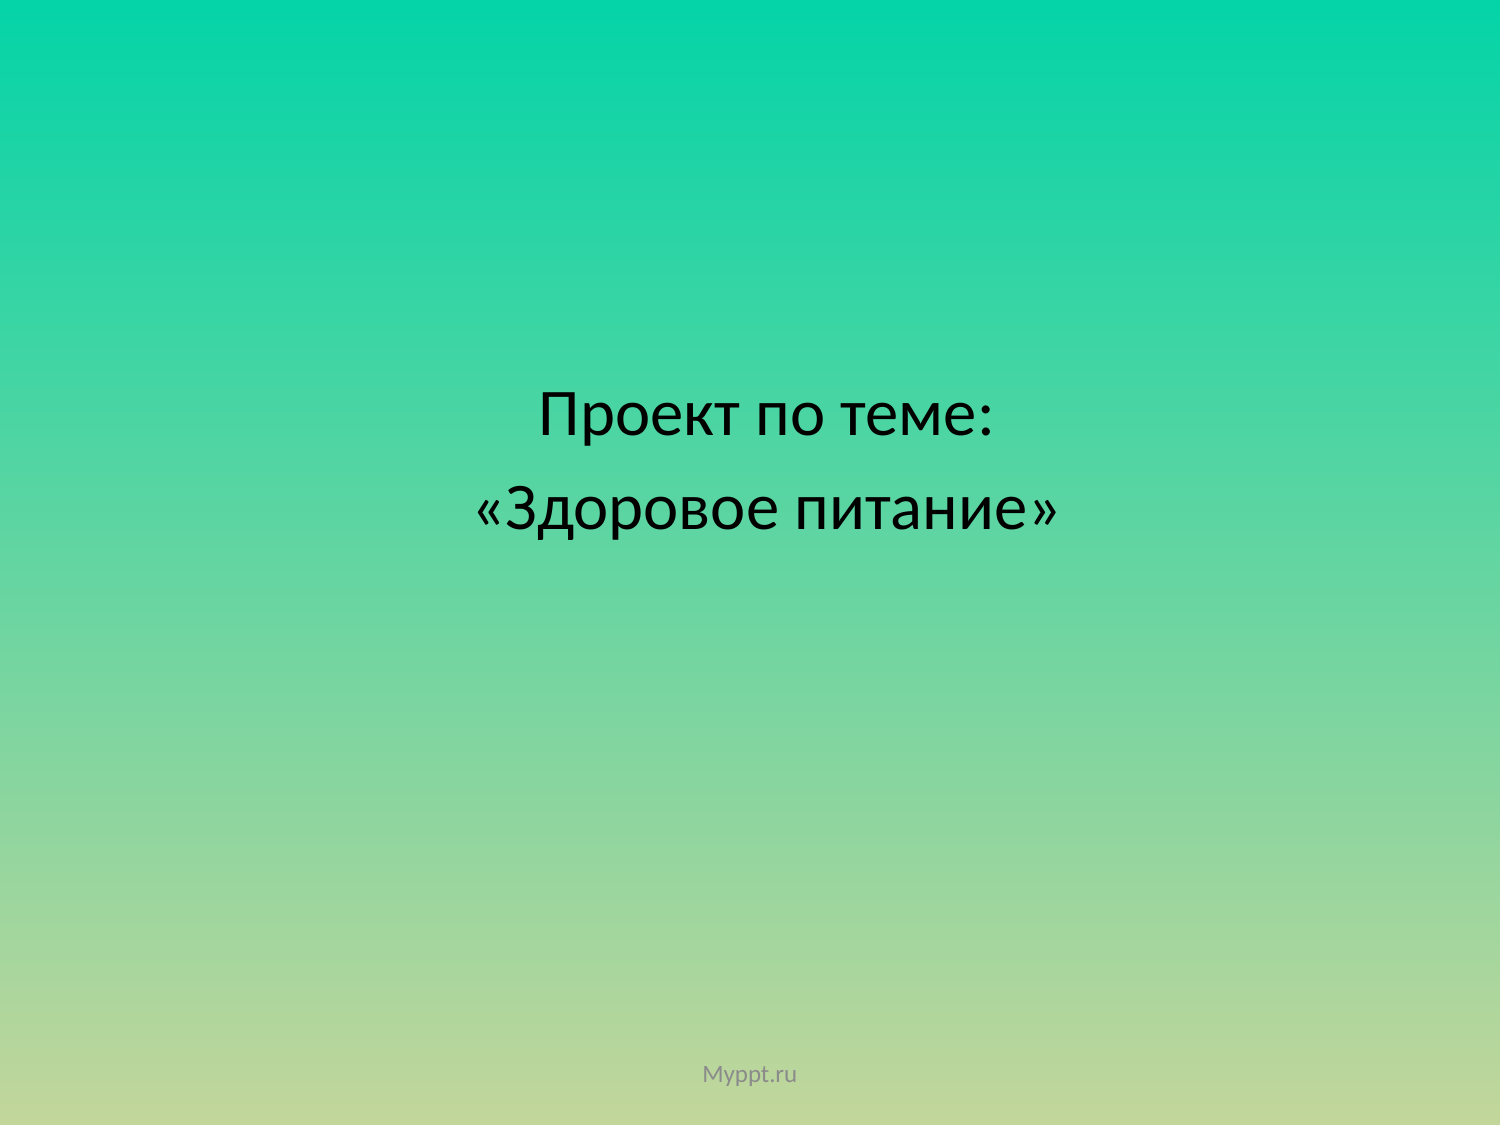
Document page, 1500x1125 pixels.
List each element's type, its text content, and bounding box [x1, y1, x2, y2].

subtitle Проект по теме: «Здоровое питание» [242, 361, 1293, 650]
footer Myppt.ru [512, 1042, 988, 1103]
